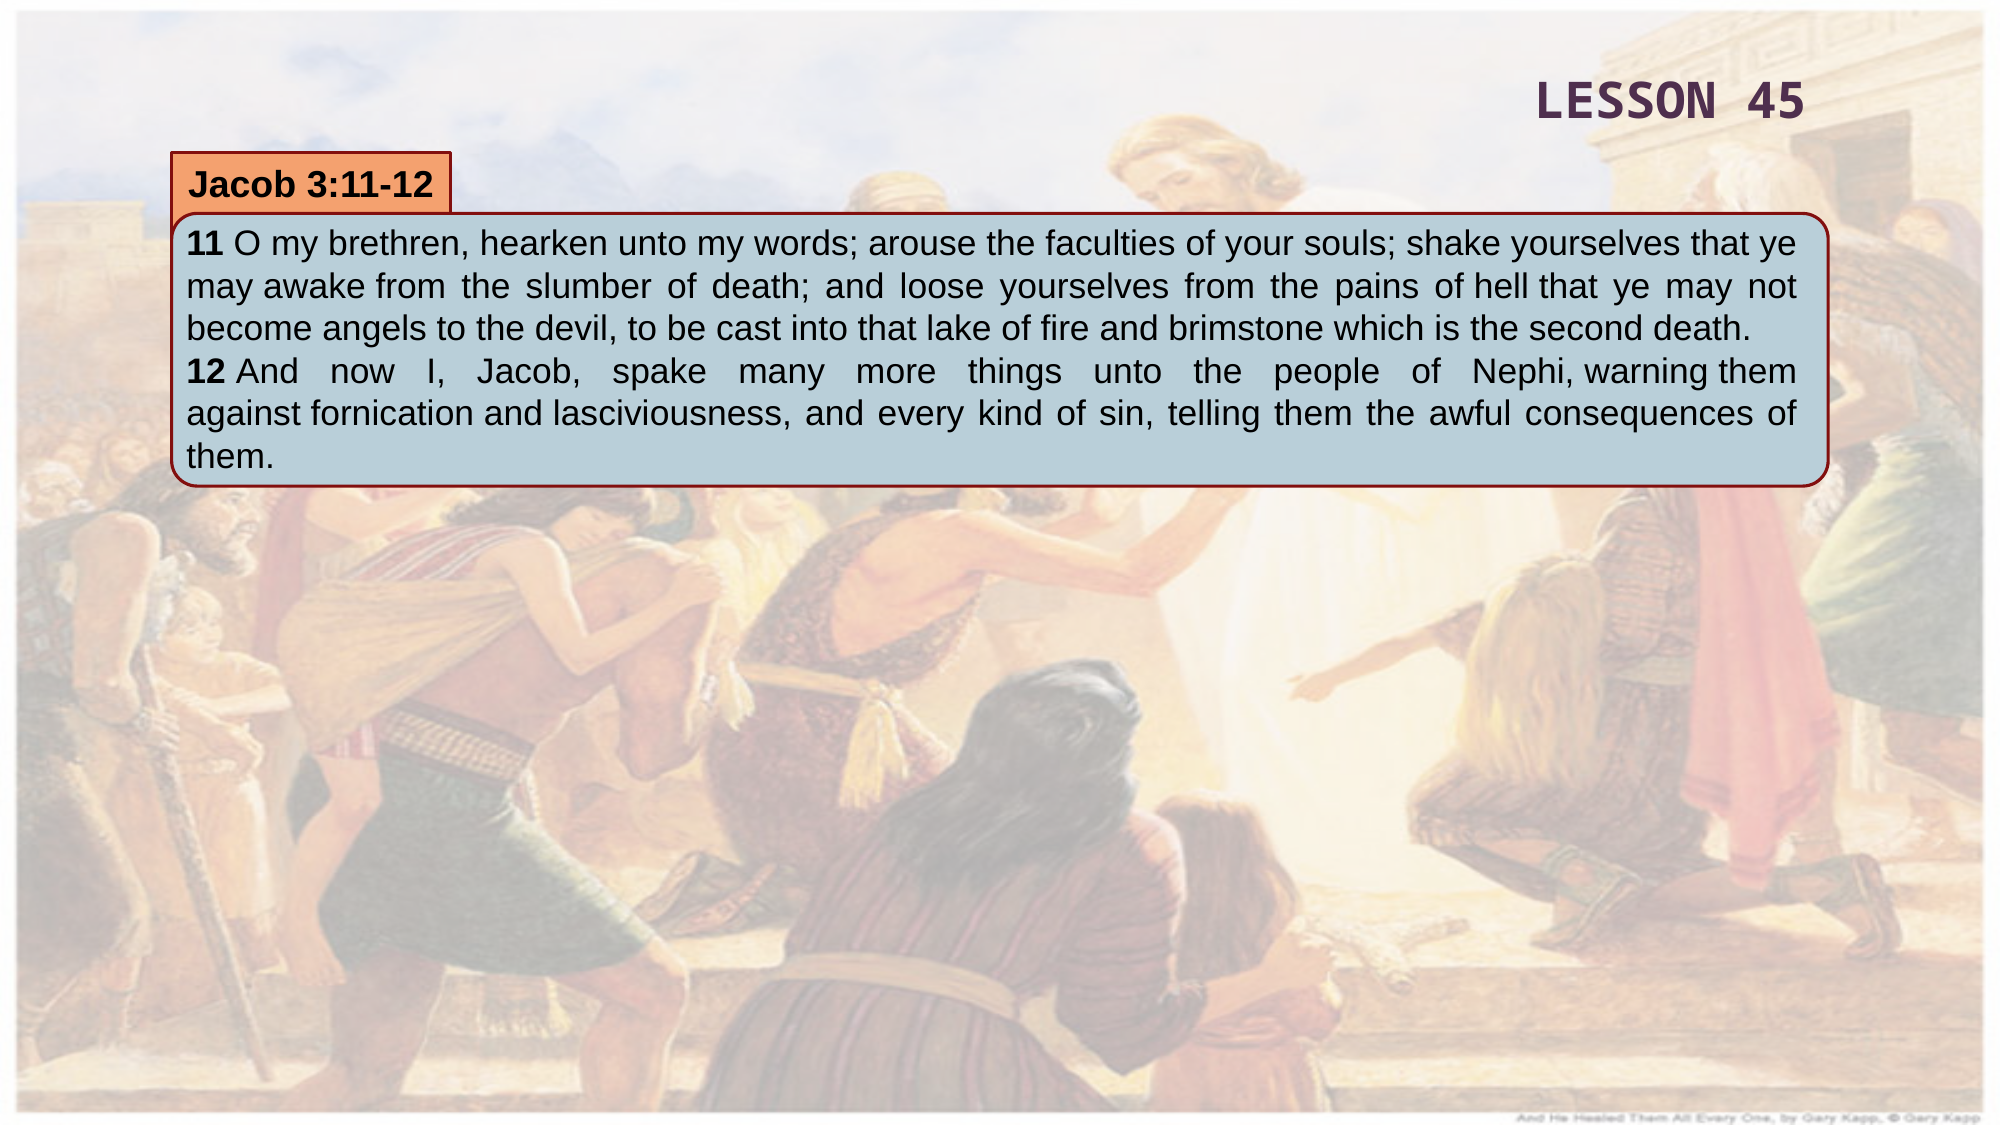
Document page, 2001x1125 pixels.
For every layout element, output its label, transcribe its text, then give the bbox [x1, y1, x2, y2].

text_box LESSON 45 [1519, 60, 1829, 183]
text_box Jacob 3:11-12 [173, 152, 449, 212]
text_box 11 O my brethren, hearken unto my words; arouse the faculties of your souls; shake yourselves that ye may awake from the slumber of death; and loose yourselves from the pains of hell that ye may not become angels to the devil, to be cast into that lake of fire and brimstone which is the second death. 12 And now I, Jacob, spake many more things unto the people of Nephi, warning them against fornication and lasciviousness, and every kind of sin, telling them the awful consequences of them. [171, 212, 1813, 483]
text_box [170, 151, 452, 231]
text_box [182, 213, 1830, 488]
